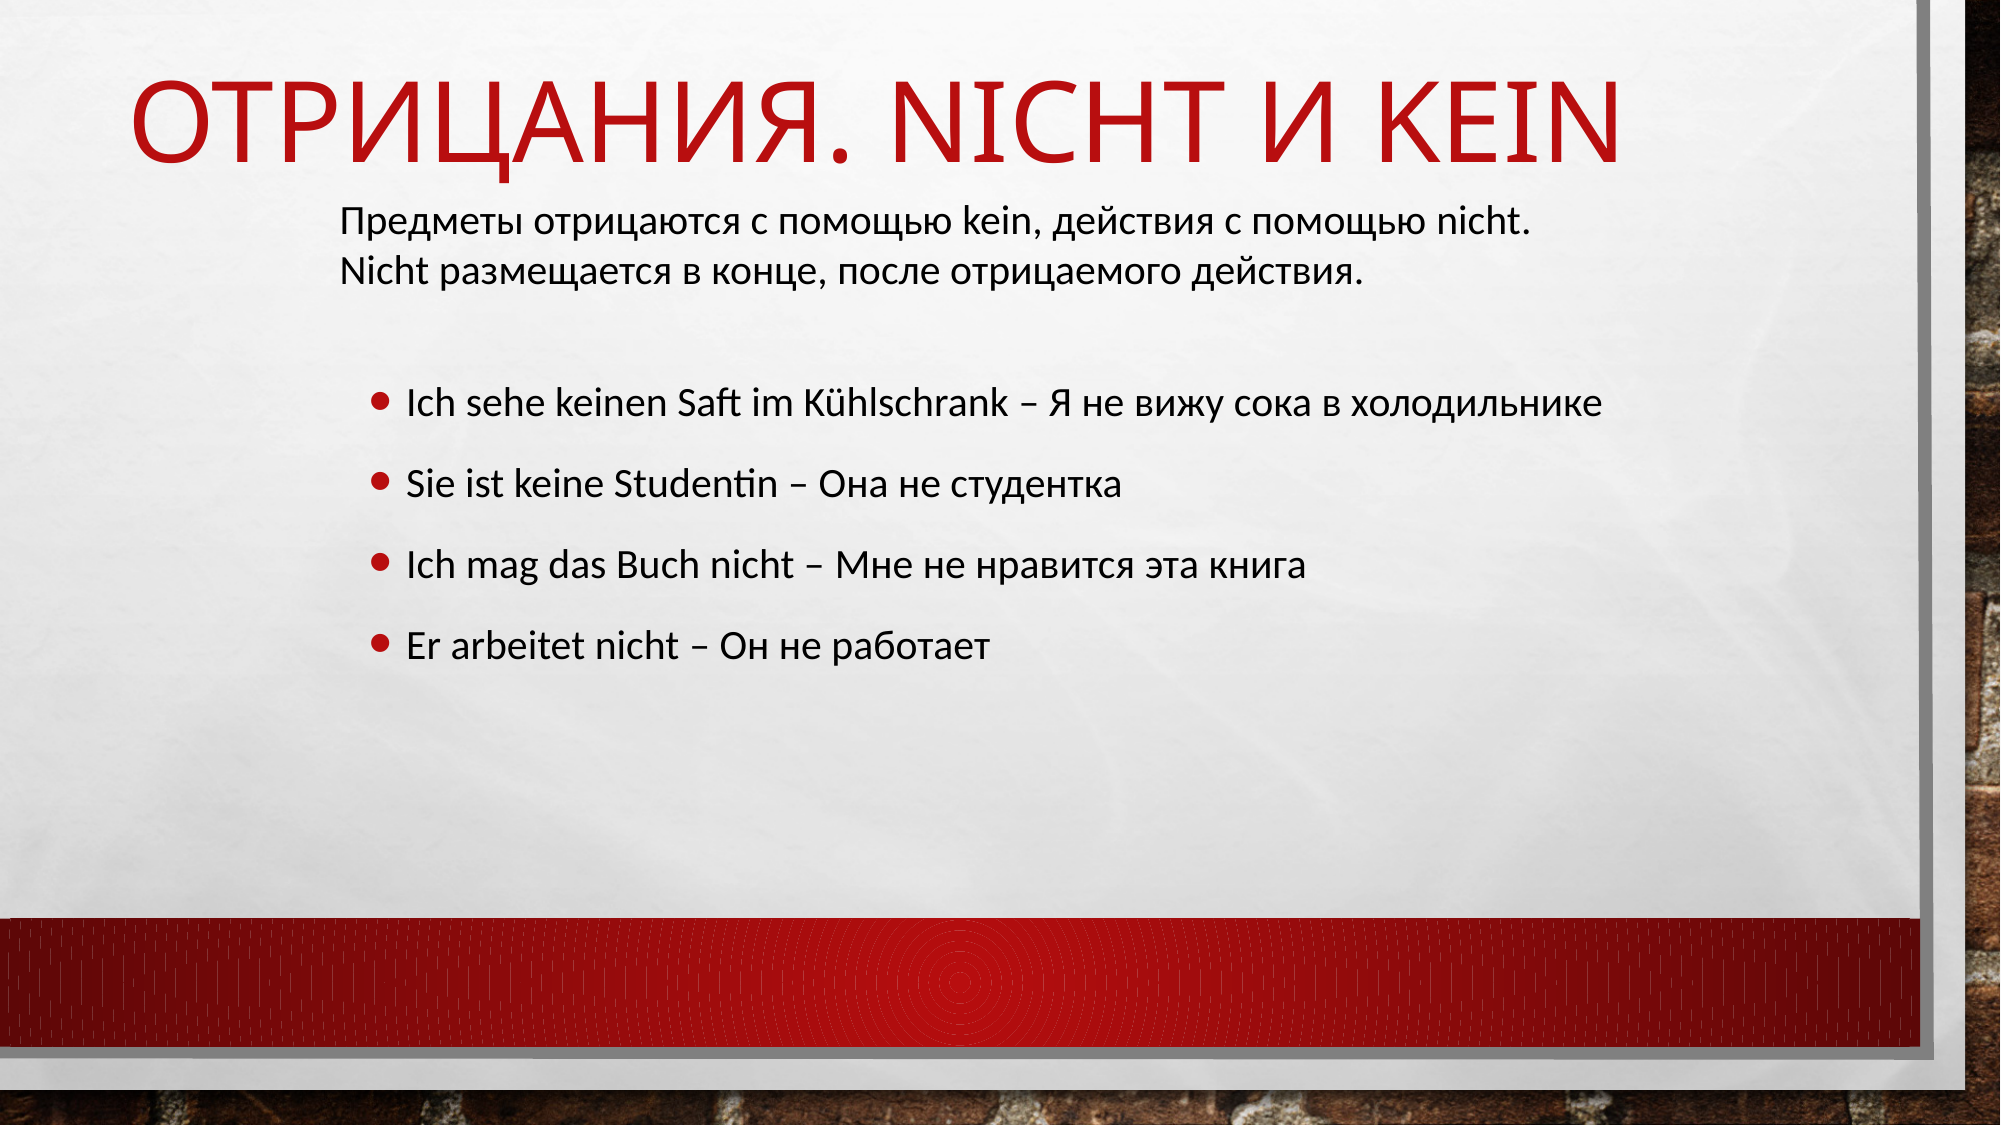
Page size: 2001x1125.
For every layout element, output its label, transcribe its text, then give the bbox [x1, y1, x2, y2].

text_box Предметы отрицаются с помощью kein, действия с помощью nicht. Nicht размещается в конце, после отрицаемого действия. [324, 185, 1615, 301]
picture [0, 0, 2000, 1125]
list Ich sehe keinen Saft im Kühlschrank – Я не вижу сока в холодильнике Sie ist keine Studentin – Она не студентка Ich mag das Buch nicht – Мне не нравится эта книга Er arbeitet nicht – Он не работает [353, 355, 1657, 758]
title Отрицания. Nicht и kein [112, 32, 1818, 221]
